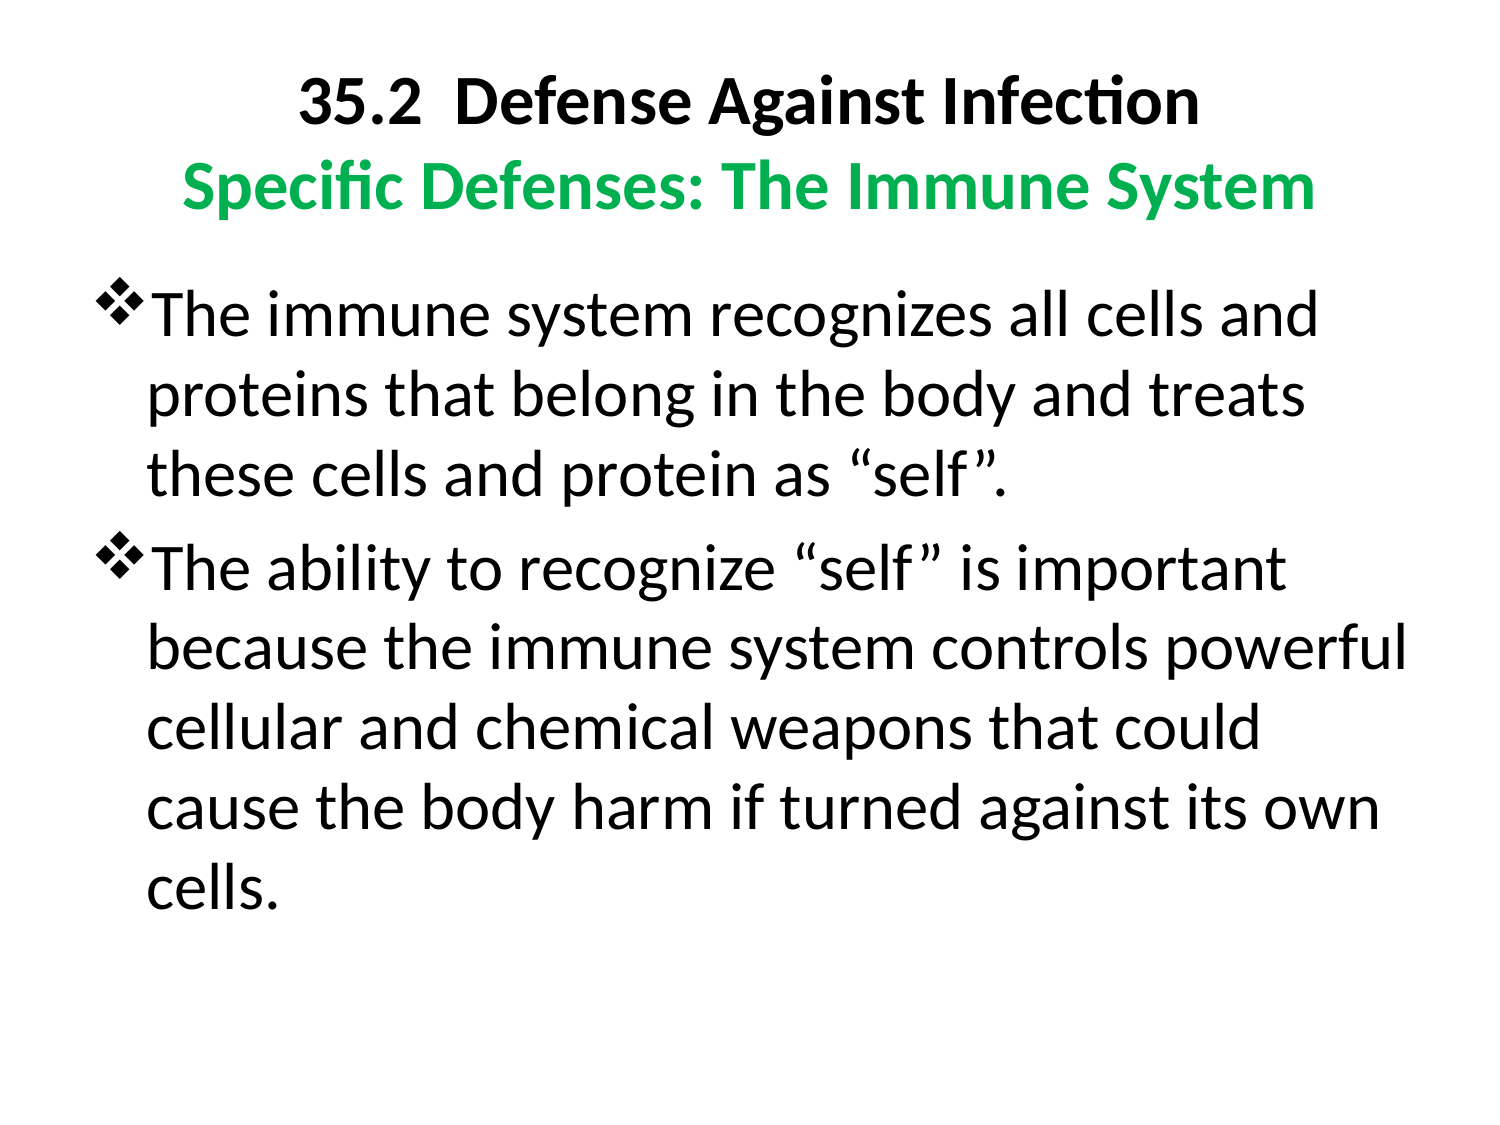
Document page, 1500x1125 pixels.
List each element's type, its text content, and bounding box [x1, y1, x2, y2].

title 35.2 Defense Against Infection Specific Defenses: The Immune System [37, 45, 1463, 233]
list The immune system recognizes all cells and proteins that belong in the body and treats these cells and protein as “self”. The ability to recognize “self” is important because the immune system controls powerful cellular and chemical weapons that could cause the body harm if turned against its own cells. [75, 262, 1425, 1005]
